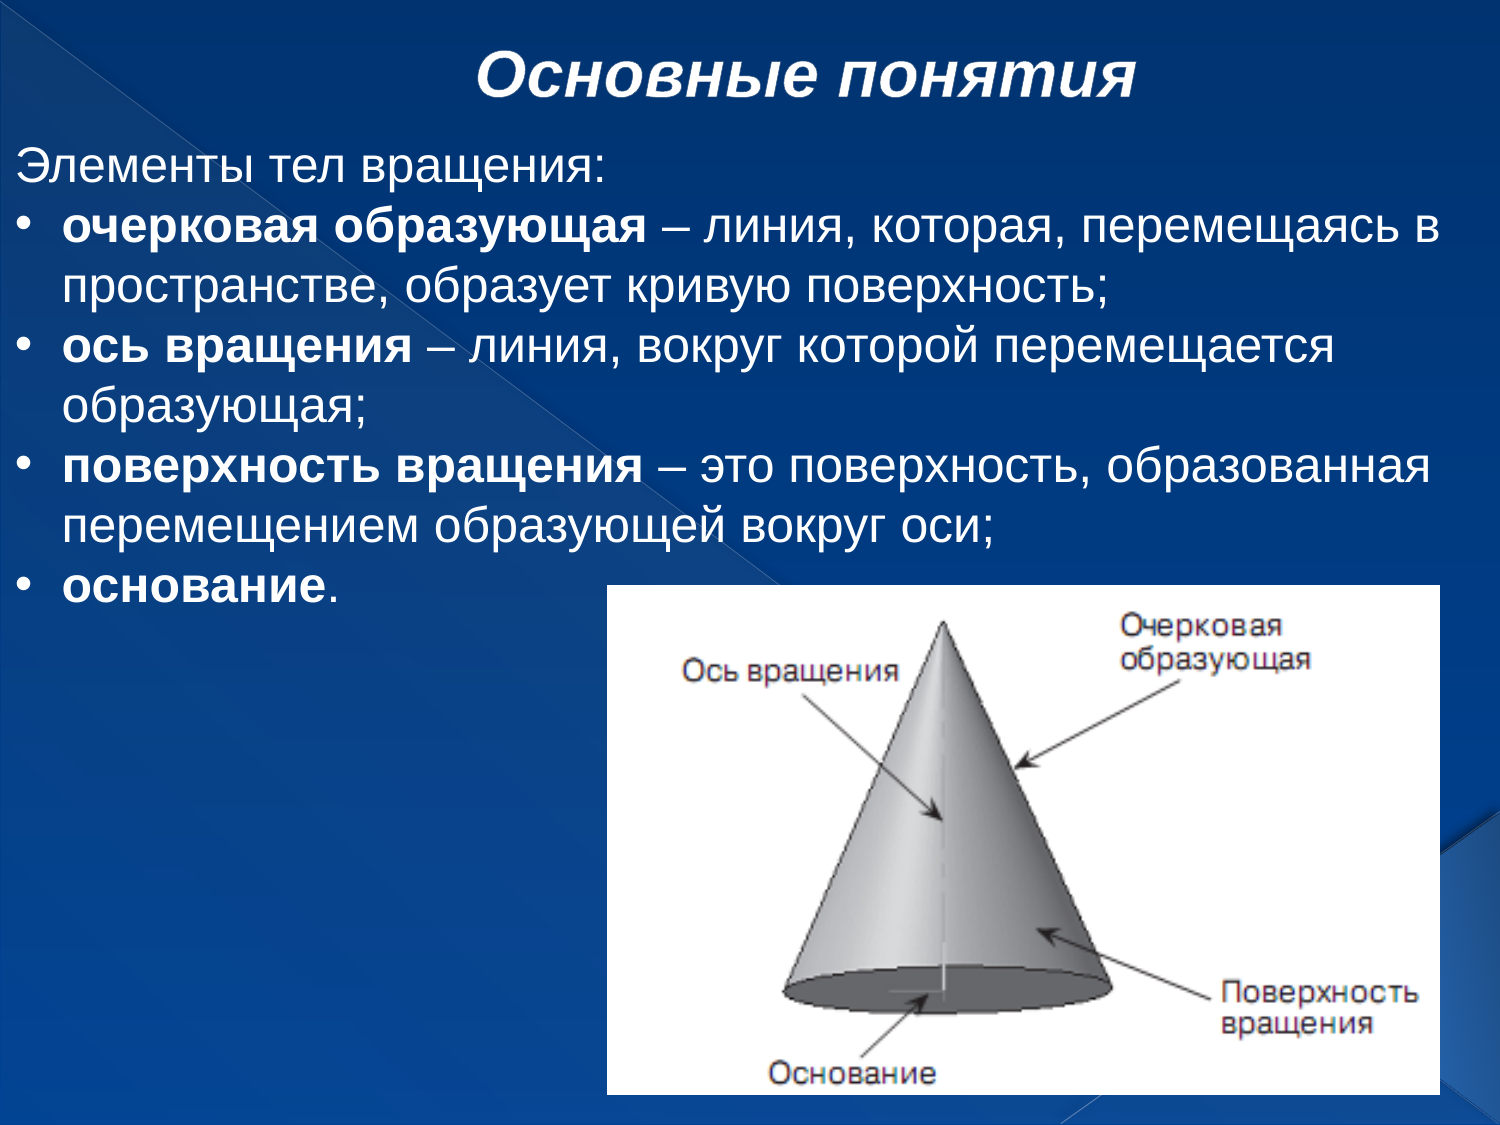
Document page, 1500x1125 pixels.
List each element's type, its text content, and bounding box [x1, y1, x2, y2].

text_box Элементы тел вращения: очерковая образующая – линия, которая, перемещаясь в пространстве, образует кривую поверхность; ось вращения – линия, вокруг которой перемещается образующая; поверхность вращения – это поверхность, образованная перемещением образующей вокруг оси; основание. [0, 125, 1477, 621]
picture [607, 585, 1439, 1094]
title Основные понятия [129, 0, 1404, 118]
